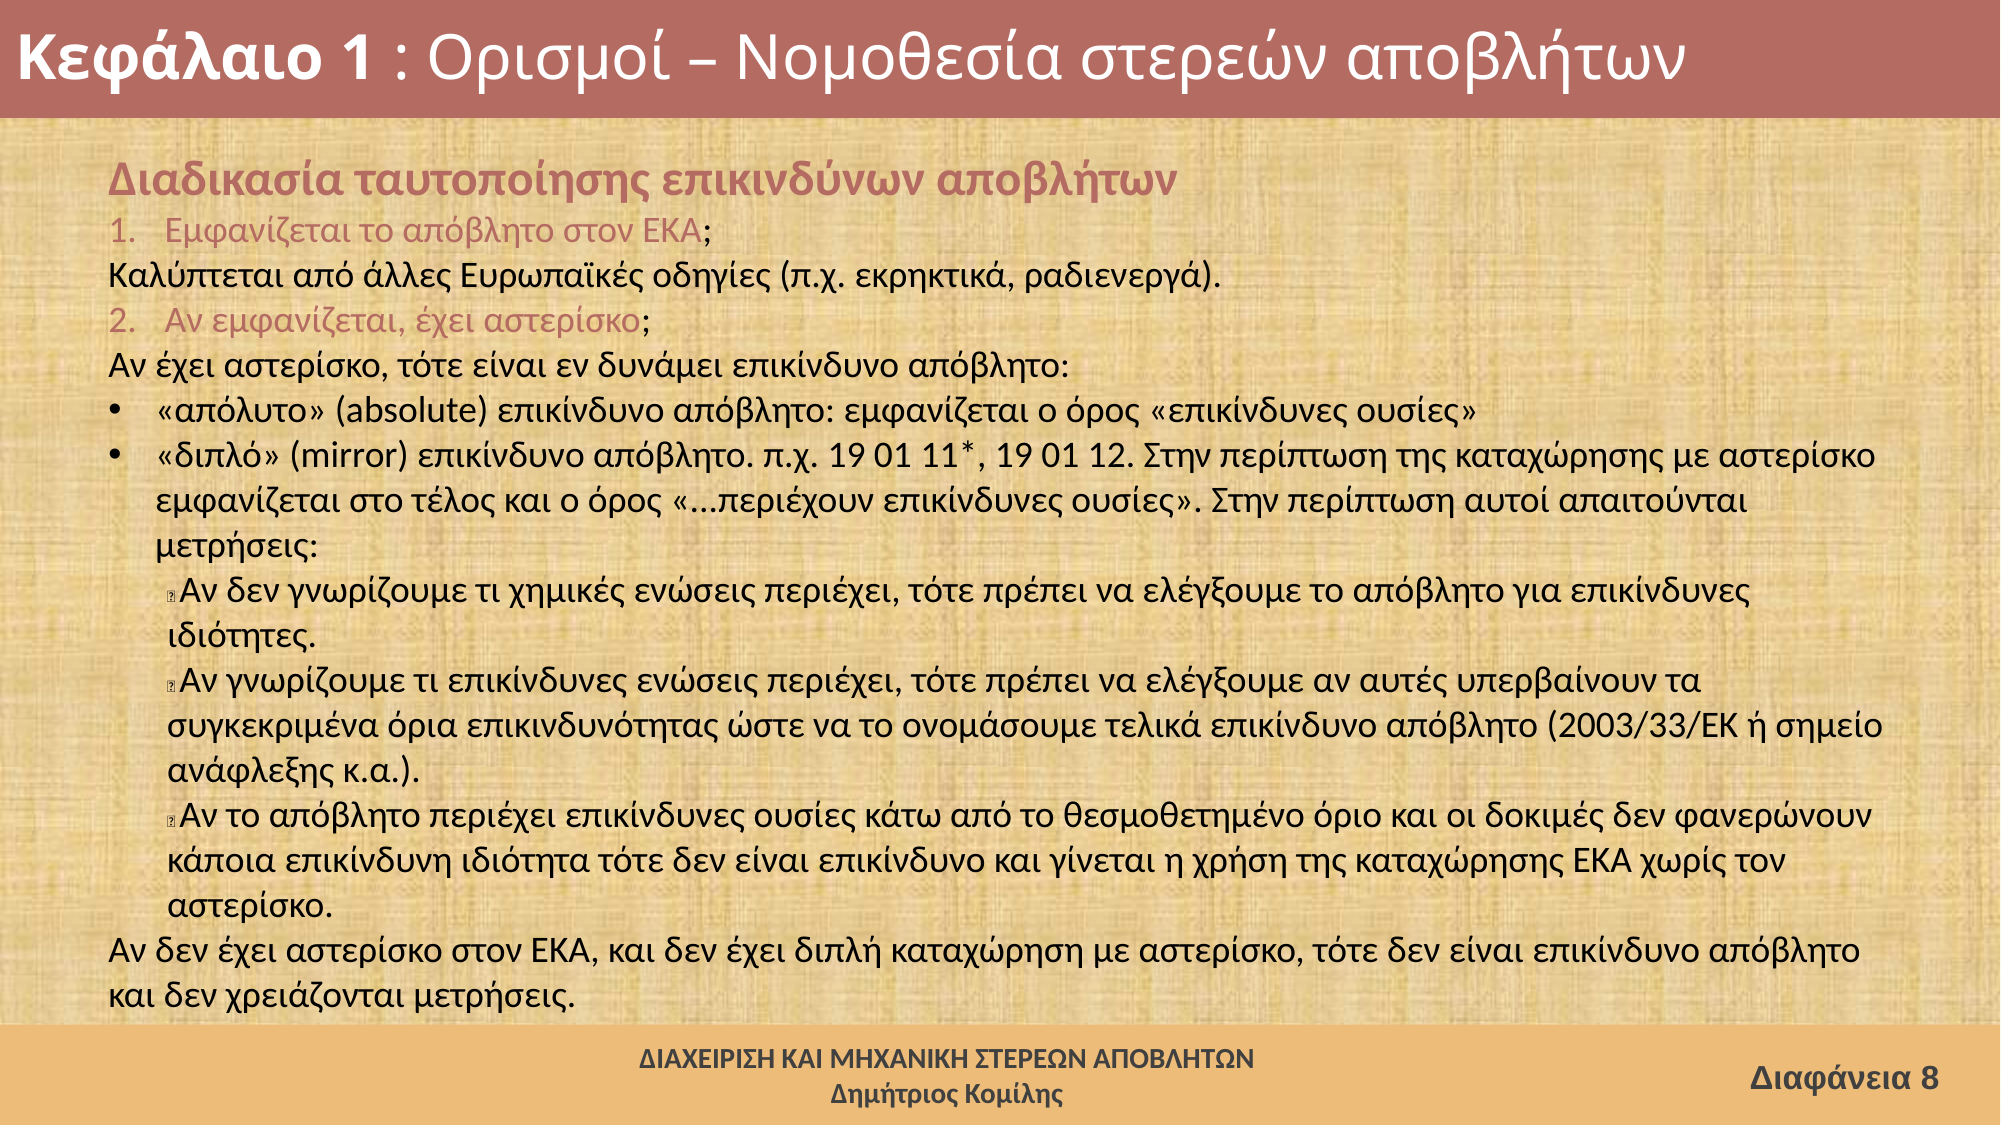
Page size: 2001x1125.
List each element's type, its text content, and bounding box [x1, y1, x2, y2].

text_box ΔΙΑΧΕΙΡΙΣΗ ΚΑΙ ΜΗΧΑΝΙΚΗ ΣΤΕΡΕΩΝ ΑΠΟΒΛΗΤΩΝ Δημήτριος Κομίλης [152, 1055, 1644, 1125]
picture [0, 0, 2001, 1125]
text_box Διαδικασία ταυτοποίησης επικινδύνων αποβλήτων Εμφανίζεται το απόβλητο στον ΕΚΑ; Καλύπτεται από άλλες Ευρωπαϊκές οδηγίες (π.χ. εκρηκτικά, ραδιενεργά). Αν εμφανίζεται, έχει αστερίσκο; Αν έχει αστερίσκο, τότε είναι εν δυνάμει επικίνδυνο απόβλητο: «απόλυτο» (absolute) επικίνδυνο απόβλητο: εμφανίζεται ο όρος «επικίνδυνες ουσίες» «διπλό» (mirror) επικίνδυνο απόβλητο. π.χ. 19 01 11*, 19 01 12. Στην περίπτωση της καταχώρησης με αστερίσκο εμφανίζεται στο τέλος και ο όρος «...περιέχουν επικίνδυνες ουσίες». Στην περίπτωση αυτοί απαιτούνται μετρήσεις:  Αν δεν γνωρίζουμε τι χημικές ενώσεις περιέχει, τότε πρέπει να ελέγξουμε το απόβλητο για επικίνδυνες ιδιότητες.  Αν γνωρίζουμε τι επικίνδυνες ενώσεις περιέχει, τότε πρέπει να ελέγξουμε αν αυτές υπερβαίνουν τα συγκεκριμένα όρια επικινδυνότητας ώστε να το ονομάσουμε τελικά επικίνδυνο απόβλητο (2003/33/ΕΚ ή σημείο ανάφλεξης κ.α.).  Αν το απόβλητο περιέχει επικίνδυνες ουσίες κάτω από το θεσμοθετημένο όριο και οι δοκιμές δεν φανερώνουν κάποια επικίνδυνη ιδιότητα τότε δεν είναι επικίνδυνο και γίνεται η χρήση της καταχώρησης ΕΚΑ χωρίς τον αστερίσκο. Αν δεν έχει αστερίσκο στον ΕΚΑ, και δεν έχει διπλή καταχώρηση με αστερίσκο, τότε δεν είναι επικίνδυνο απόβλητο και δεν χρειάζονται μετρήσεις. [93, 138, 1907, 1023]
title Κεφάλαιο 1 : Ορισμοί – Νομοθεσία στερεών αποβλήτων [0, 0, 2000, 118]
text_box Διαφάνεια 8 [1644, 1048, 1954, 1125]
text_box [0, 1024, 2000, 1125]
